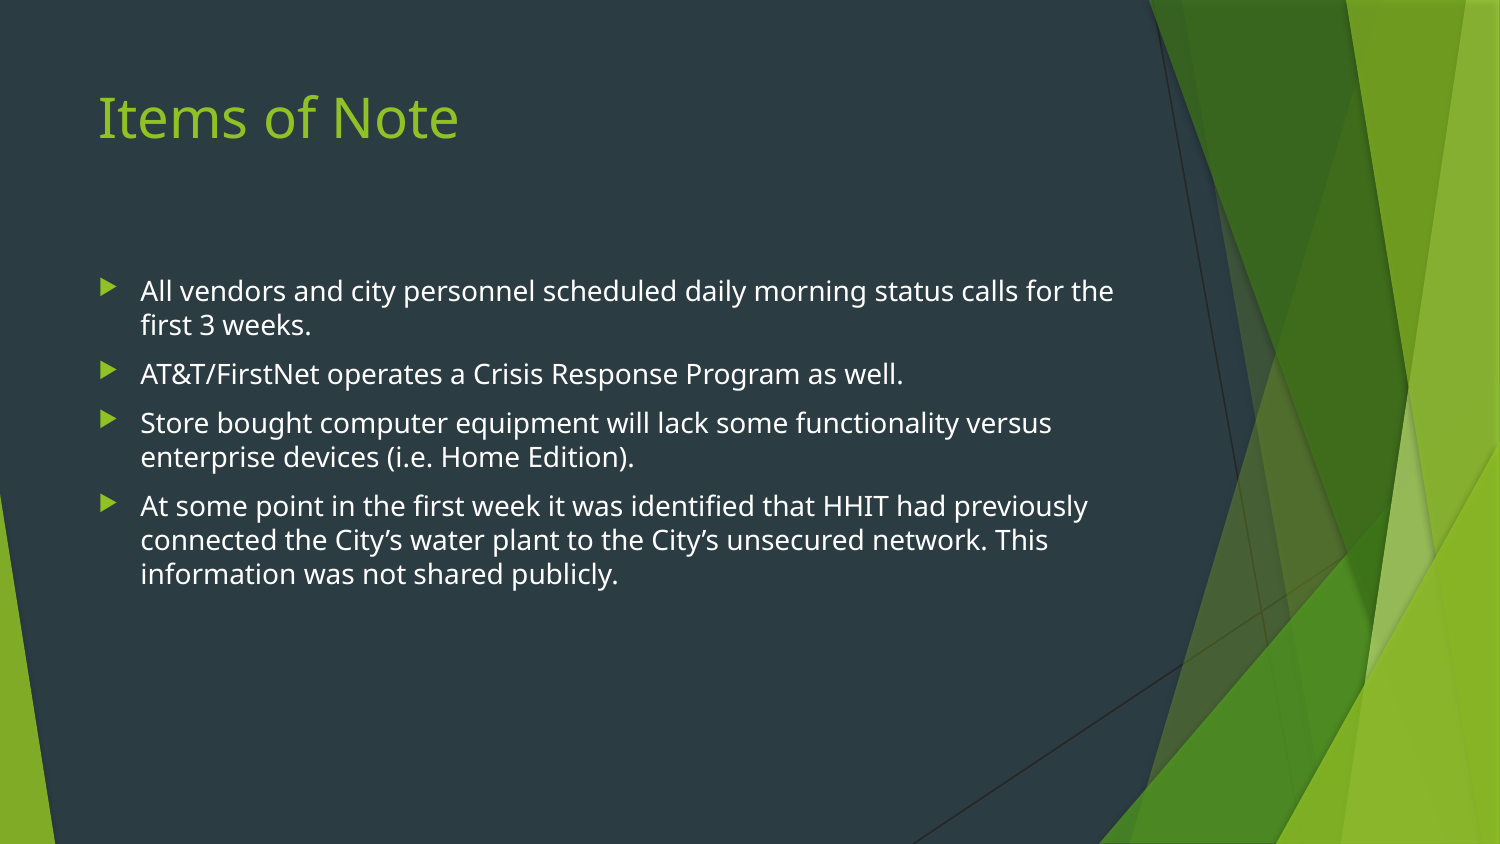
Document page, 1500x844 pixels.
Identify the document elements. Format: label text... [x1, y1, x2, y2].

list All vendors and city personnel scheduled daily morning status calls for the first 3 weeks. AT&T/FirstNet operates a Crisis Response Program as well. Store bought computer equipment will lack some functionality versus enterprise devices (i.e. Home Edition). At some point in the first week it was identified that HHIT had previously connected the City’s water plant to the City’s unsecured network. This information was not shared publicly. [83, 265, 1141, 744]
title Items of Note [83, 75, 1141, 238]
